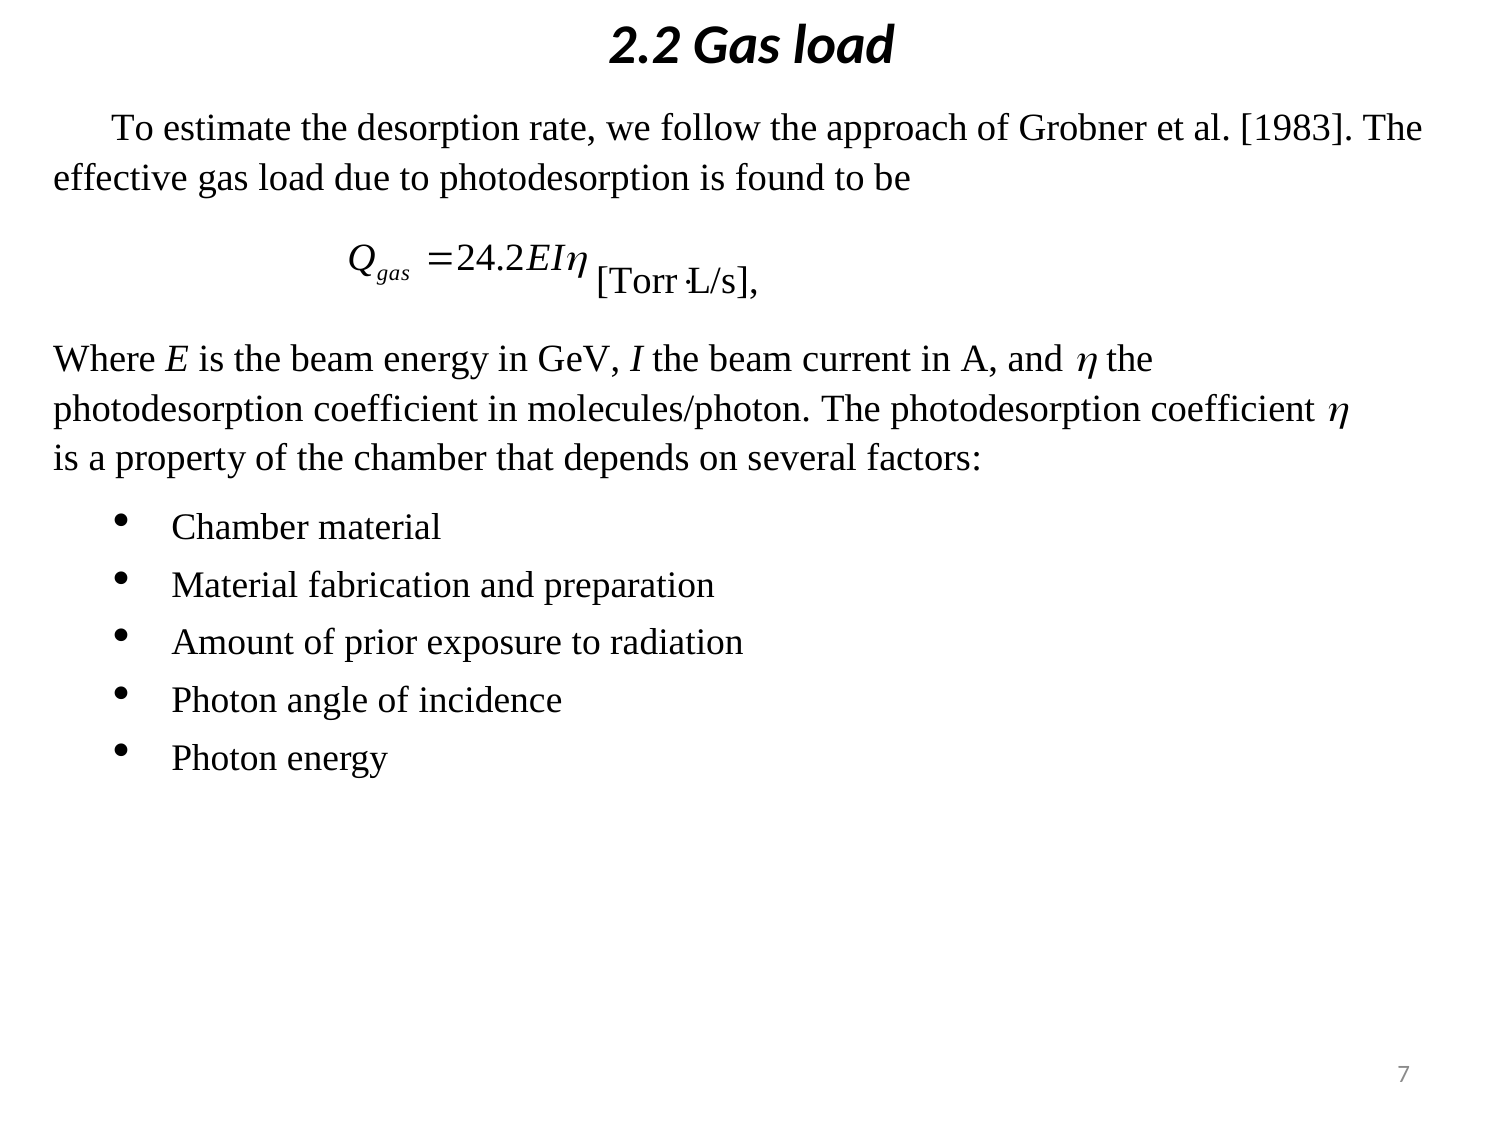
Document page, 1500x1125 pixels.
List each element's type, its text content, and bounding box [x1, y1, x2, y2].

picture [52, 101, 1424, 493]
slide_number 7 [1074, 1042, 1425, 1103]
title 2.2 Gas load [76, 0, 1427, 83]
text_box Chamber material Material fabrication and preparation Amount of prior exposure to radiation Photon angle of incidence Photon energy [100, 502, 963, 785]
